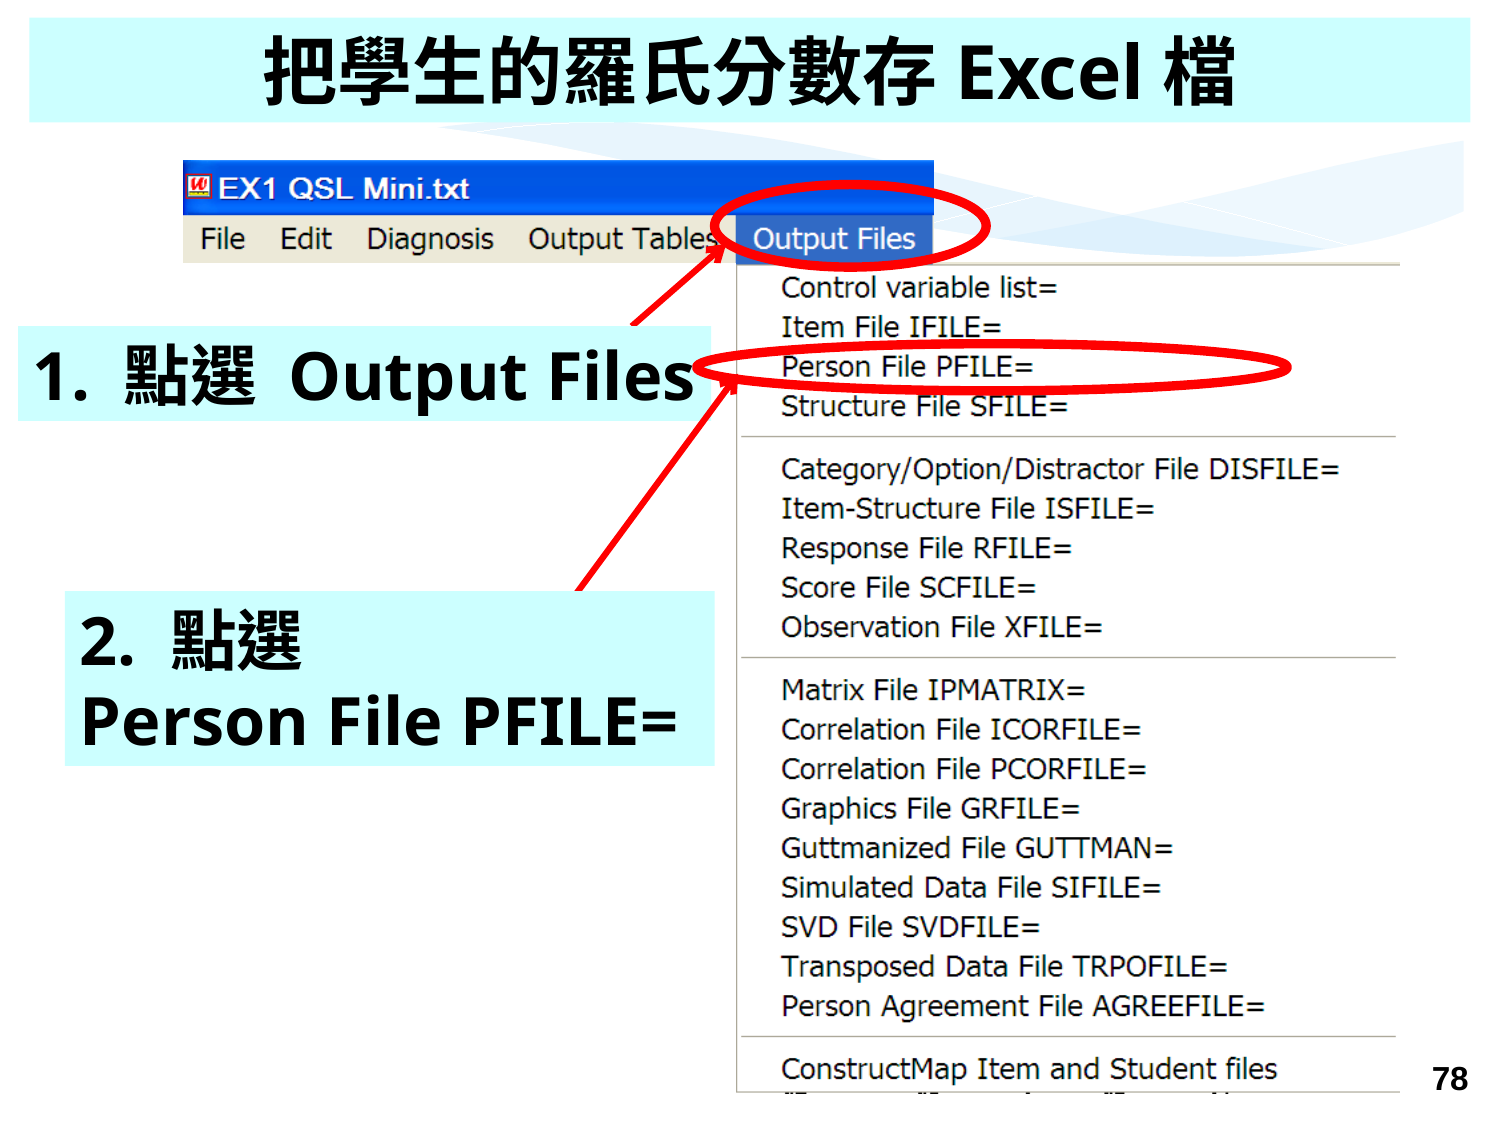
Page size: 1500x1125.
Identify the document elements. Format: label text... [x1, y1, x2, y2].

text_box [64, 343, 1288, 769]
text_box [182, 160, 1400, 1095]
slide_number 78 [1293, 1046, 1484, 1107]
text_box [52, 184, 987, 423]
text_box 把學生的羅氏分數存Excel檔 [29, 17, 1471, 123]
